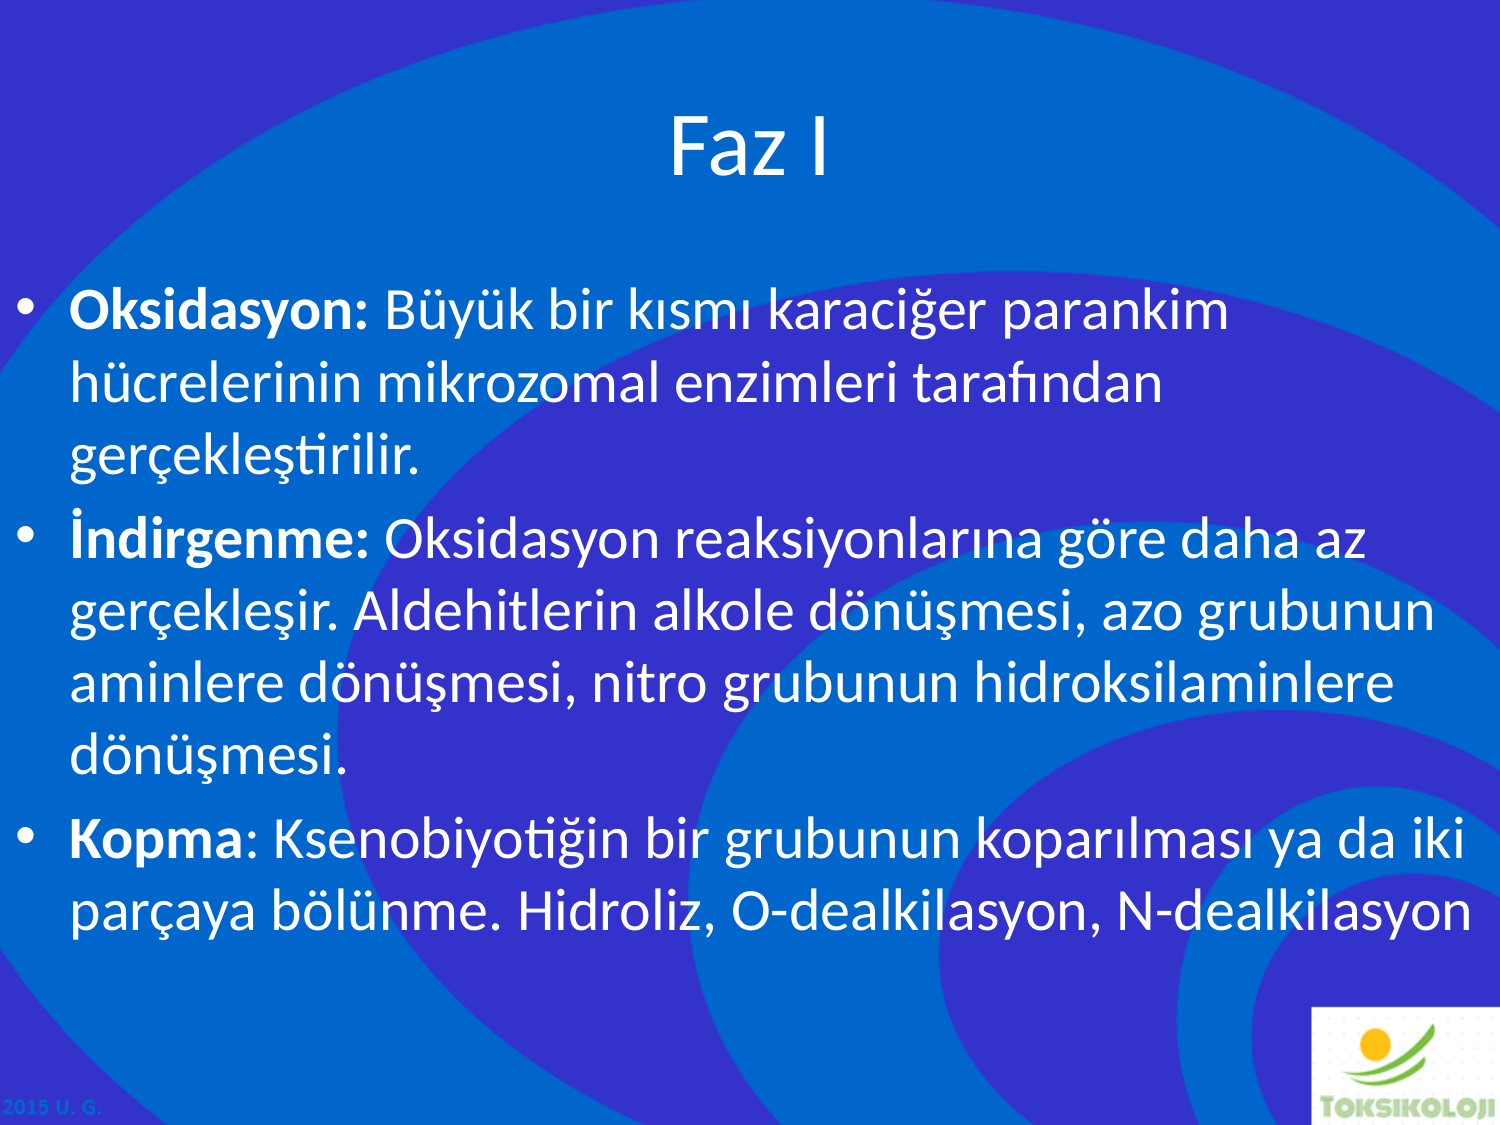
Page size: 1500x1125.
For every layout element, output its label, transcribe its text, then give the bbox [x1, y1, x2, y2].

title Faz I [75, 45, 1425, 233]
list Oksidasyon: Büyük bir kısmı karaciğer parankim hücrelerinin mikrozomal enzimleri tarafından gerçekleştirilir. İndirgenme: Oksidasyon reaksiyonlarına göre daha az gerçekleşir. Aldehitlerin alkole dönüşmesi, azo grubunun aminlere dönüşmesi, nitro grubunun hidroksilaminlere dönüşmesi. Kopma: Ksenobiyotiğin bir grubunun koparılması ya da iki parçaya bölünme. Hidroliz, O-dealkilasyon, N-dealkilasyon [0, 262, 1500, 1005]
picture [0, 0, 1500, 262]
picture [0, 1005, 1500, 1125]
